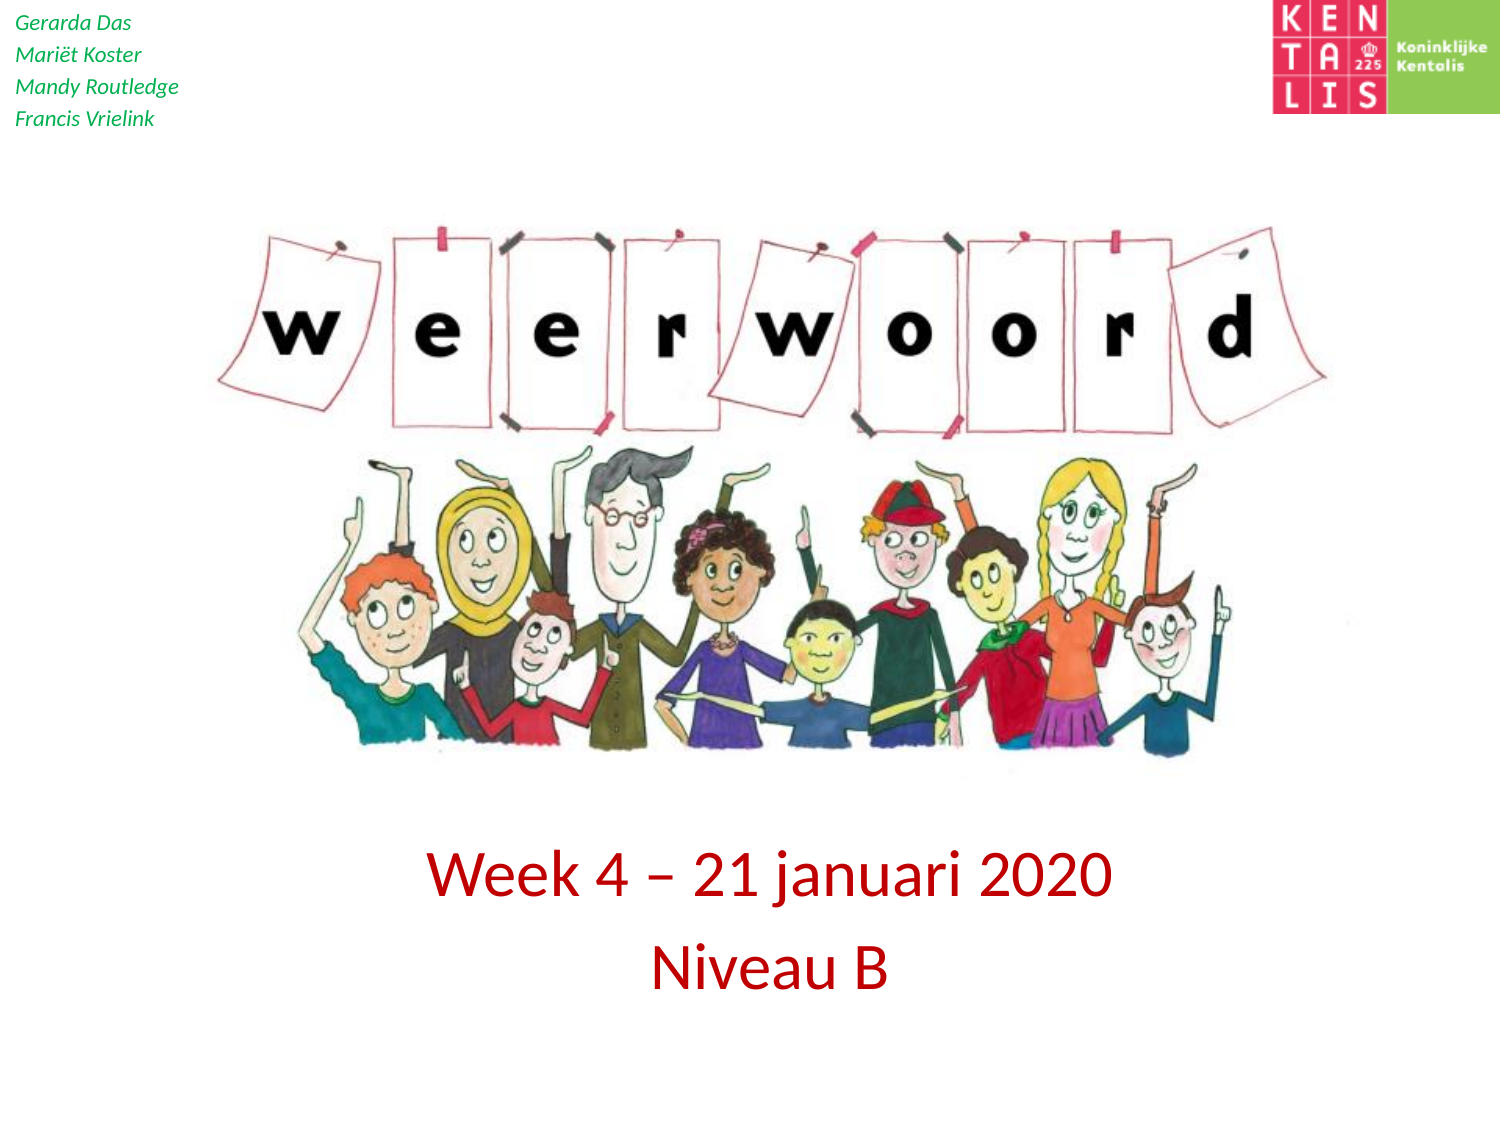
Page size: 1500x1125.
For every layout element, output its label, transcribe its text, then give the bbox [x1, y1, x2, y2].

picture [182, 176, 1359, 780]
picture [1272, 0, 1500, 114]
text_box Gerarda Das Mariët Koster Mandy Routledge Francis Vrielink [0, 0, 420, 197]
subtitle Week 4 – 21 januari 2020 Niveau B [194, 822, 1346, 1035]
